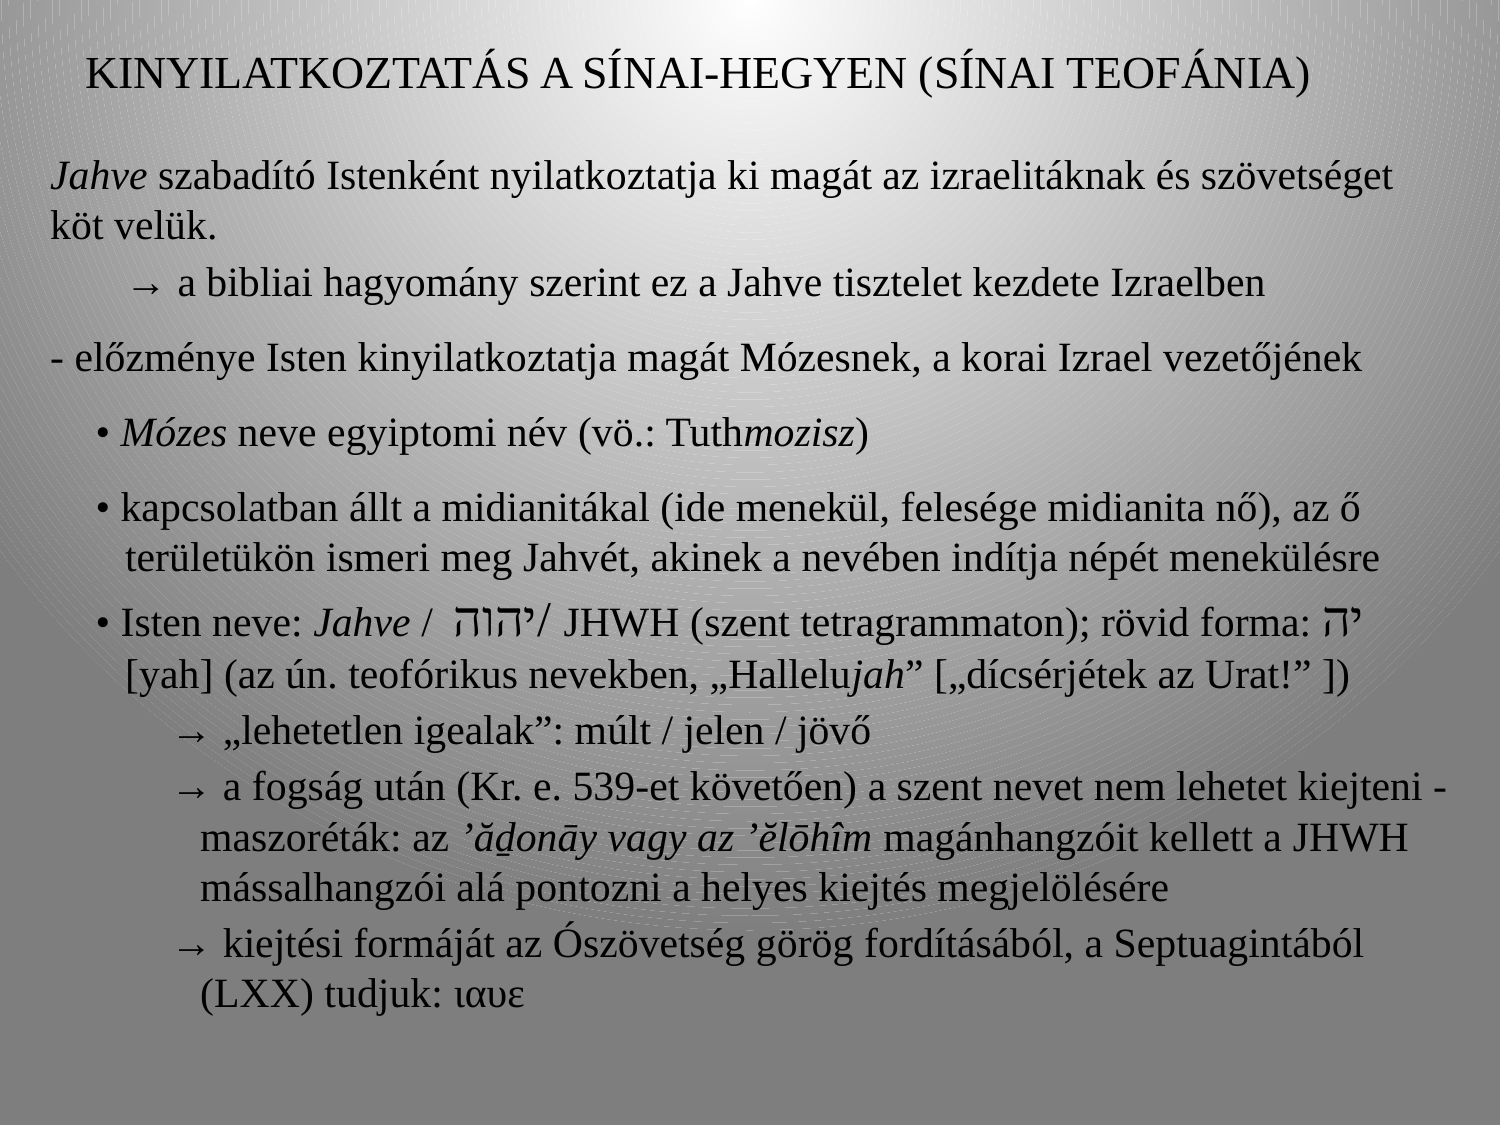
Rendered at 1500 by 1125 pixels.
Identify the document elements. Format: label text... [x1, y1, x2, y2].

title Kinyilatkoztatás a Sínai-hegyen (Sínai teofánia) [70, 35, 1388, 106]
subtitle Jahve szabadító Istenként nyilatkoztatja ki magát az izraelitáknak és szövetséget köt velük. → a bibliai hagyomány szerint ez a Jahve tisztelet kezdete Izraelben - előzménye Isten kinyilatkoztatja magát Mózesnek, a korai Izrael vezetőjének • Mózes neve egyiptomi név (vö.: Tuthmozisz) • kapcsolatban állt a midianitákal (ide menekül, felesége midianita nő), az ő területükön ismeri meg Jahvét, akinek a nevében indítja népét menekülésre • Isten neve: Jahve / יהוה/ Jhwh (szent tetragrammaton); rövid forma: יה [yah] (az ún. teofórikus nevekben, „Hallelujah” [„dícsérjétek az Urat!” ]) → „lehetetlen igealak”: múlt / jelen / jövő → a fogság után (Kr. e. 539-et követően) a szent nevet nem lehetet kiejteni - maszoréták: az ʼăḏonāy vagy az ʼĕlōhîm magánhangzóit kellett a Jhwh mássalhangzói alá pontozni a helyes kiejtés megjelölésére → kiejtési formáját az Ószövetség görög fordításából, a Septuagintából (LXX) tudjuk: ιαυε [35, 140, 1465, 1079]
